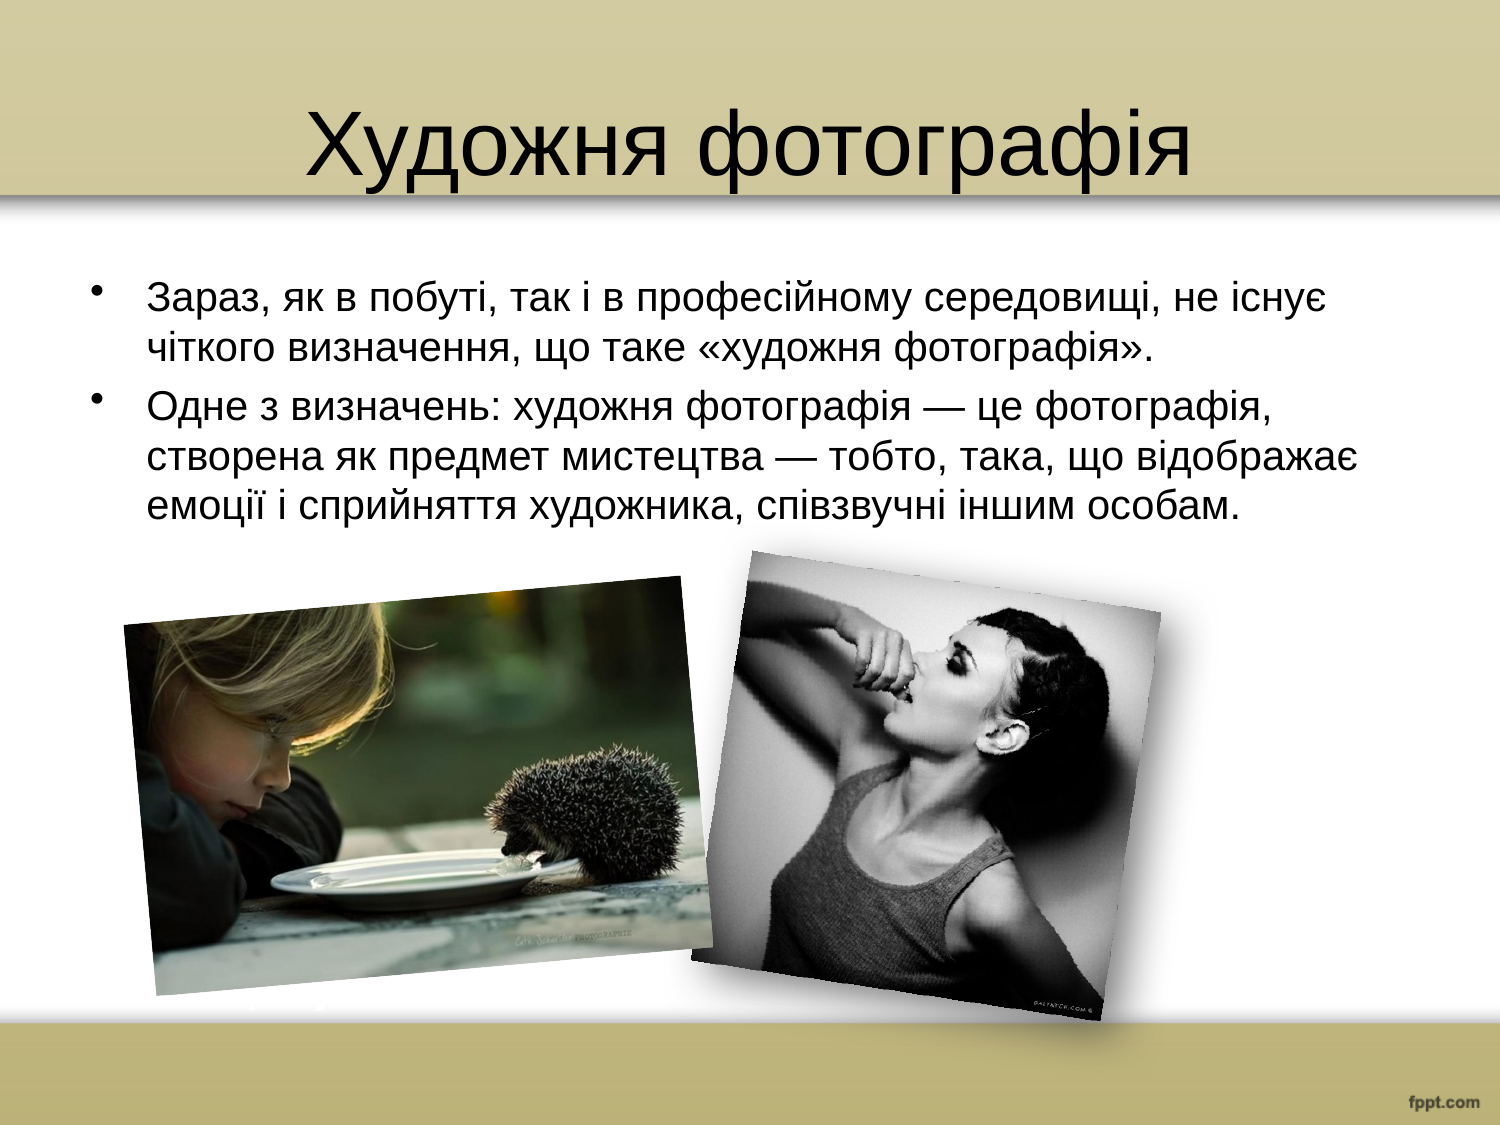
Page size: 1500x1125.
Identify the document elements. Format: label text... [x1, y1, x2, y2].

picture [0, 0, 1500, 1125]
list Зараз, як в побуті, так і в професійному середовищі, не існує чіткого визначення, що таке «художня фотографія». Одне з визначень: художня фотографія — це фотографія, створена як предмет мистецтва — тобто, така, що відображає емоції і сприйняття художника, співзвучні іншим особам. [74, 262, 1426, 1006]
title Художня фотографія [74, 44, 1426, 233]
